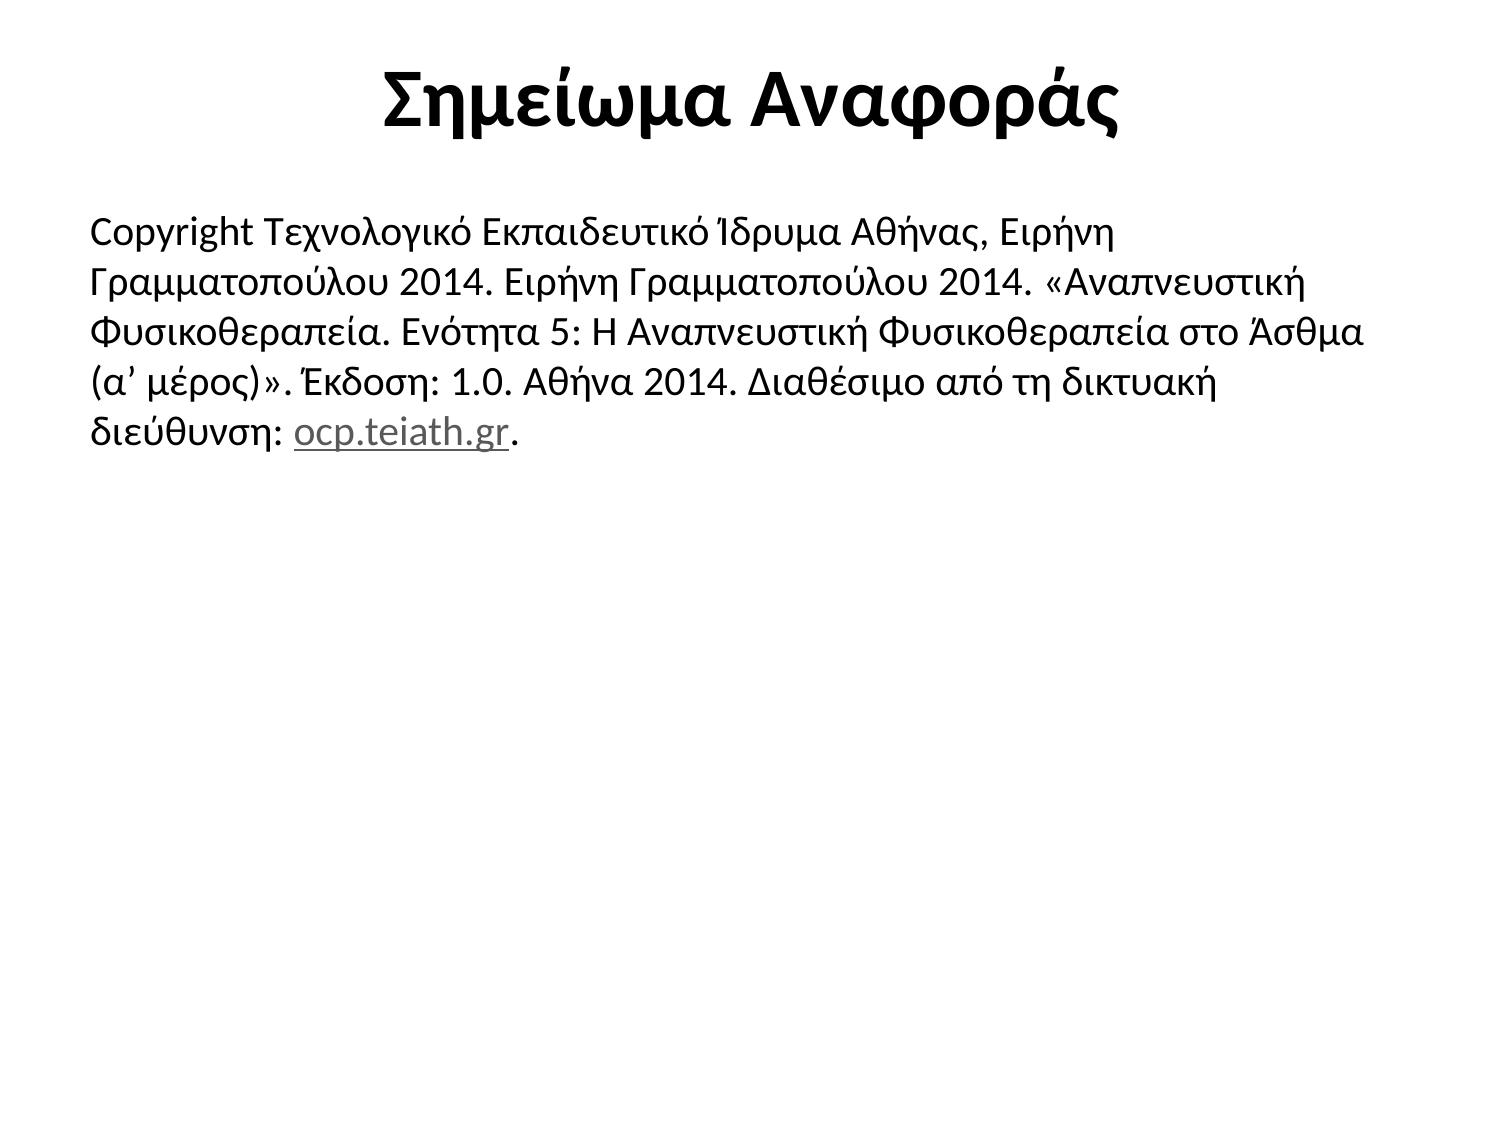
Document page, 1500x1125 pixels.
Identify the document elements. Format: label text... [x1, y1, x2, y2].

list Copyright Τεχνολογικό Εκπαιδευτικό Ίδρυμα Αθήνας, Ειρήνη Γραμματοπούλου 2014. Ειρήνη Γραμματοπούλου 2014. «Αναπνευστική Φυσικοθεραπεία. Ενότητα 5: Η Αναπνευστική Φυσικοθεραπεία στο Άσθμα (α’ μέρος)». Έκδοση: 1.0. Αθήνα 2014. Διαθέσιμο από τη δικτυακή διεύθυνση: ocp.teiath.gr. [75, 196, 1425, 1024]
title Σημείωμα Αναφοράς [76, 19, 1427, 169]
